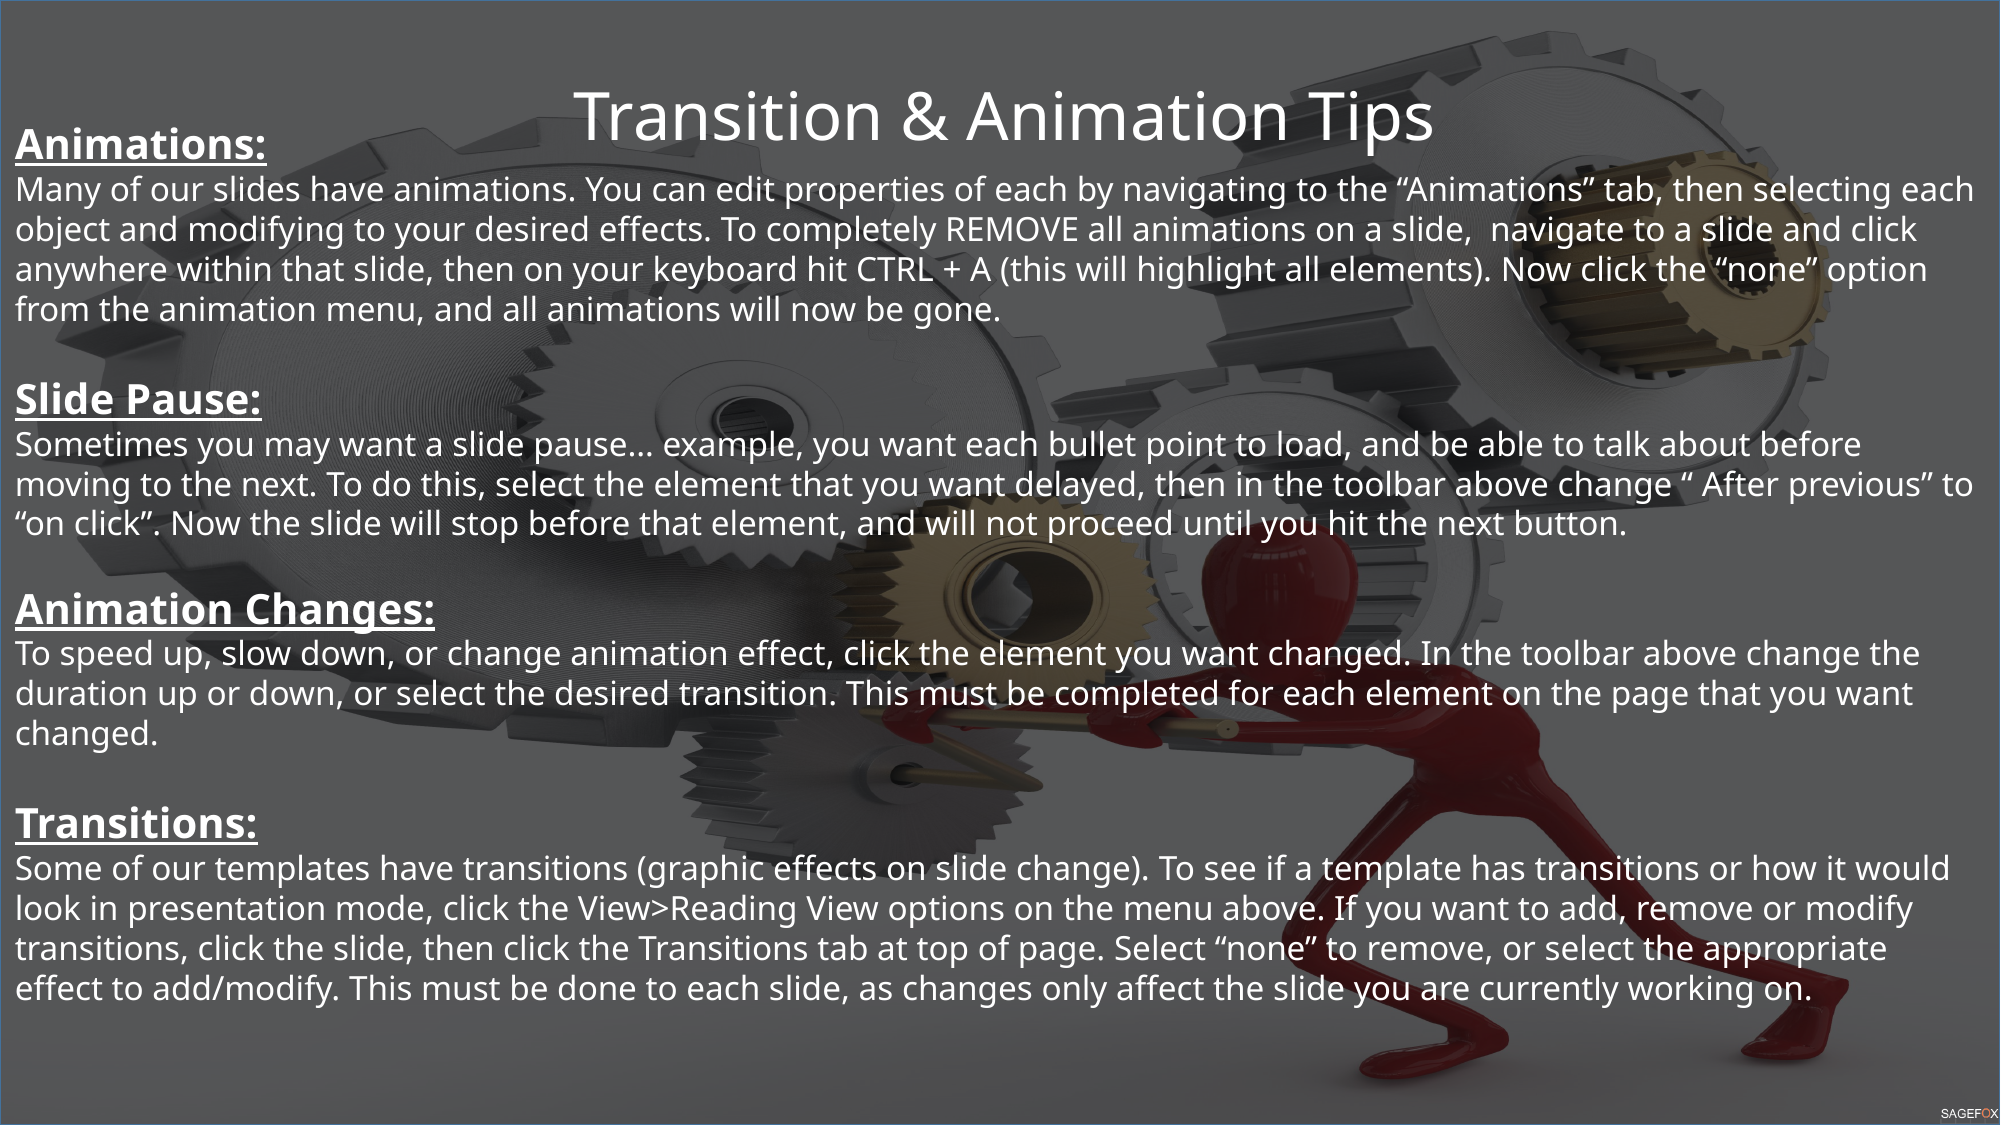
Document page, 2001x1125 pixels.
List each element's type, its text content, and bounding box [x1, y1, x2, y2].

text_box Animations: Many of our slides have animations. You can edit properties of each by navigating to the “Animations” tab, then selecting each object and modifying to your desired effects. To completely REMOVE all animations on a slide, navigate to a slide and click anywhere within that slide, then on your keyboard hit CTRL + A (this will highlight all elements). Now click the “none” option from the animation menu, and all animations will now be gone. Slide Pause: Sometimes you may want a slide pause… example, you want each bullet point to load, and be able to talk about before moving to the next. To do this, select the element that you want delayed, then in the toolbar above change “ After previous” to “on click”. Now the slide will stop before that element, and will not proceed until you hit the next button. Animation Changes: To speed up, slow down, or change animation effect, click the element you want changed. In the toolbar above change the duration up or down, or select the desired transition. This must be completed for each element on the page that you want changed. Transitions: Some of our templates have transitions (graphic effects on slide change). To see if a template has transitions or how it would look in presentation mode, click the View>Reading View options on the menu above. If you want to add, remove or modify transitions, click the slide, then click the Transitions tab at top of page. Select “none” to remove, or select the appropriate effect to add/modify. This must be done to each slide, as changes only affect the slide you are currently working on. [0, 0, 2000, 1125]
title Transition & Animation Tips [477, 59, 1532, 177]
